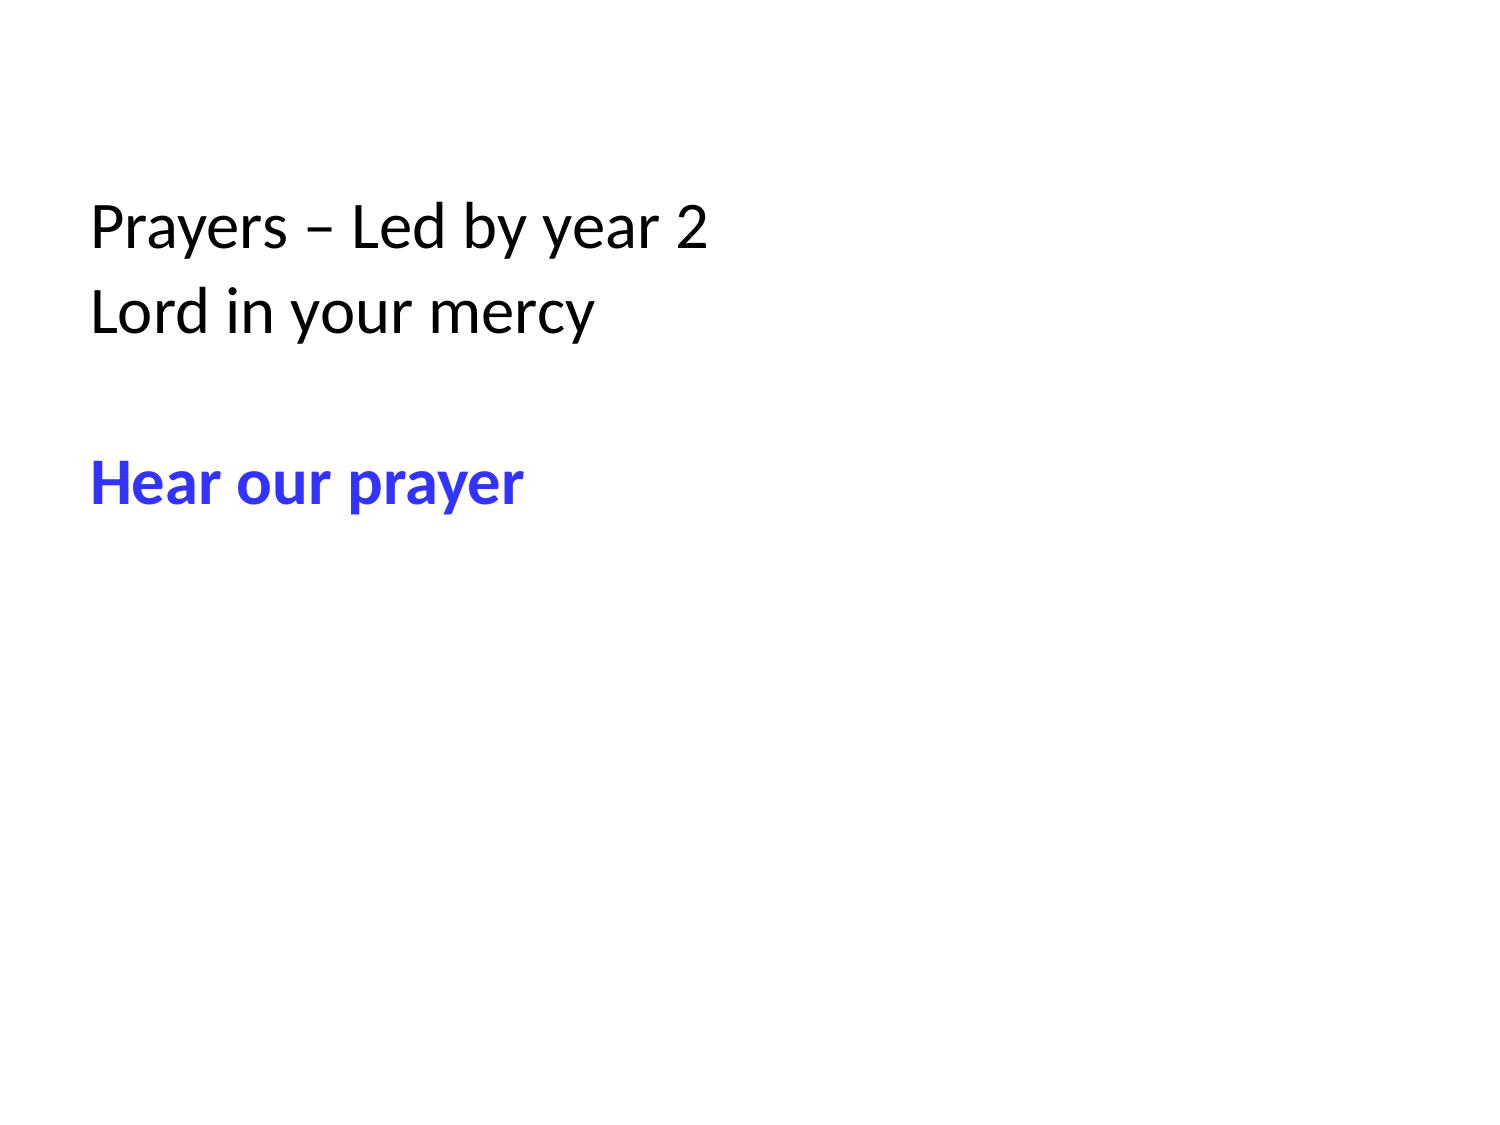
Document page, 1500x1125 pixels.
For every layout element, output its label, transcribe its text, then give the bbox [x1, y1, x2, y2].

list Prayers – Led by year 2 Lord in your mercy Hear our prayer [75, 90, 1425, 833]
